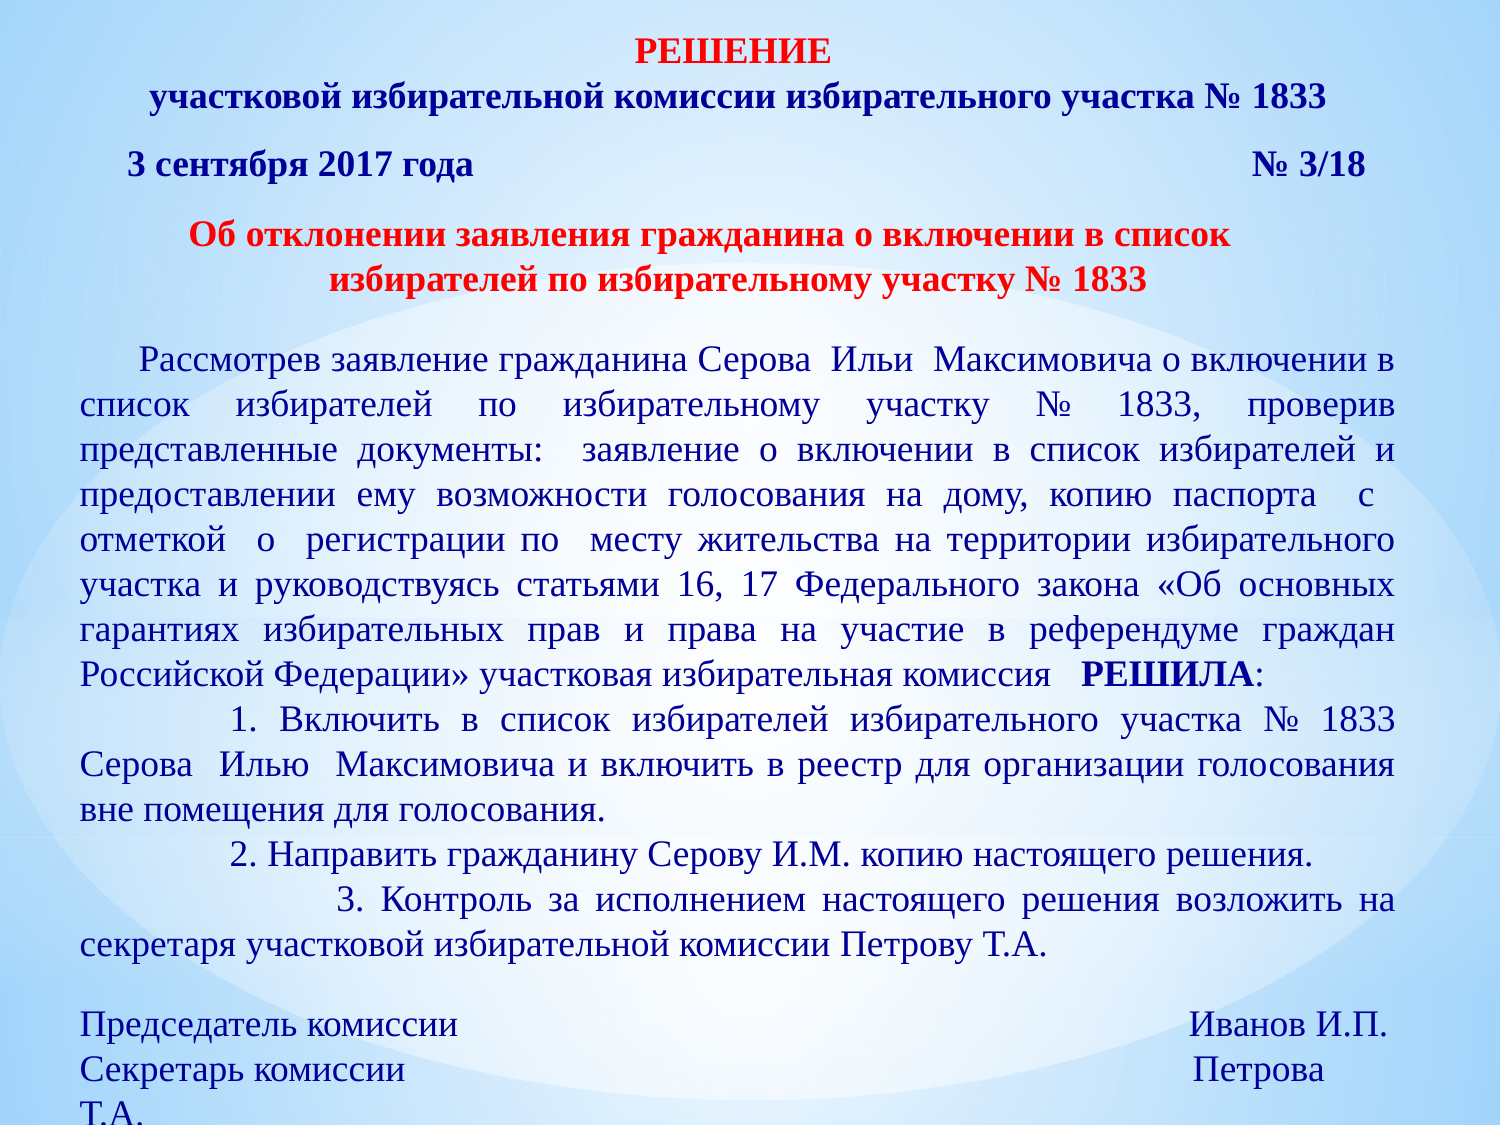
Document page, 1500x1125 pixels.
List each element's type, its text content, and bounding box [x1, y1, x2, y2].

text_box РЕШЕНИЕ участковой избирательной комиссии избирательного участка № 1833 3 сентября 2017 года № 3/18 Об отклонении заявления гражданина о включении в список избирателей по избирательному участку № 1833 Рассмотрев заявление гражданина Серова Ильи Максимовича о включении в список избирателей по избирательному участку № 1833, проверив представленные документы: заявление о включении в список избирателей и предоставлении ему возможности голосования на дому, копию паспорта с отметкой о регистрации по месту жительства на территории избирательного участка и руководствуясь статьями 16, 17 Федерального закона «Об основных гарантиях избирательных прав и права на участие в референдуме граждан Российской Федерации» участковая избирательная комиссия РЕШИЛА: 1. Включить в список избирателей избирательного участка № 1833 Серова Илью Максимовича и включить в реестр для организации голосования вне помещения для голосования. 2. Направить гражданину Серову И.М. копию настоящего решения. 3. Контроль за исполнением настоящего решения возложить на секретаря участковой избирательной комиссии Петрову Т.А. Председатель комиссии Иванов И.П. Секретарь комиссии Петрова Т.А. [64, 19, 1412, 1125]
